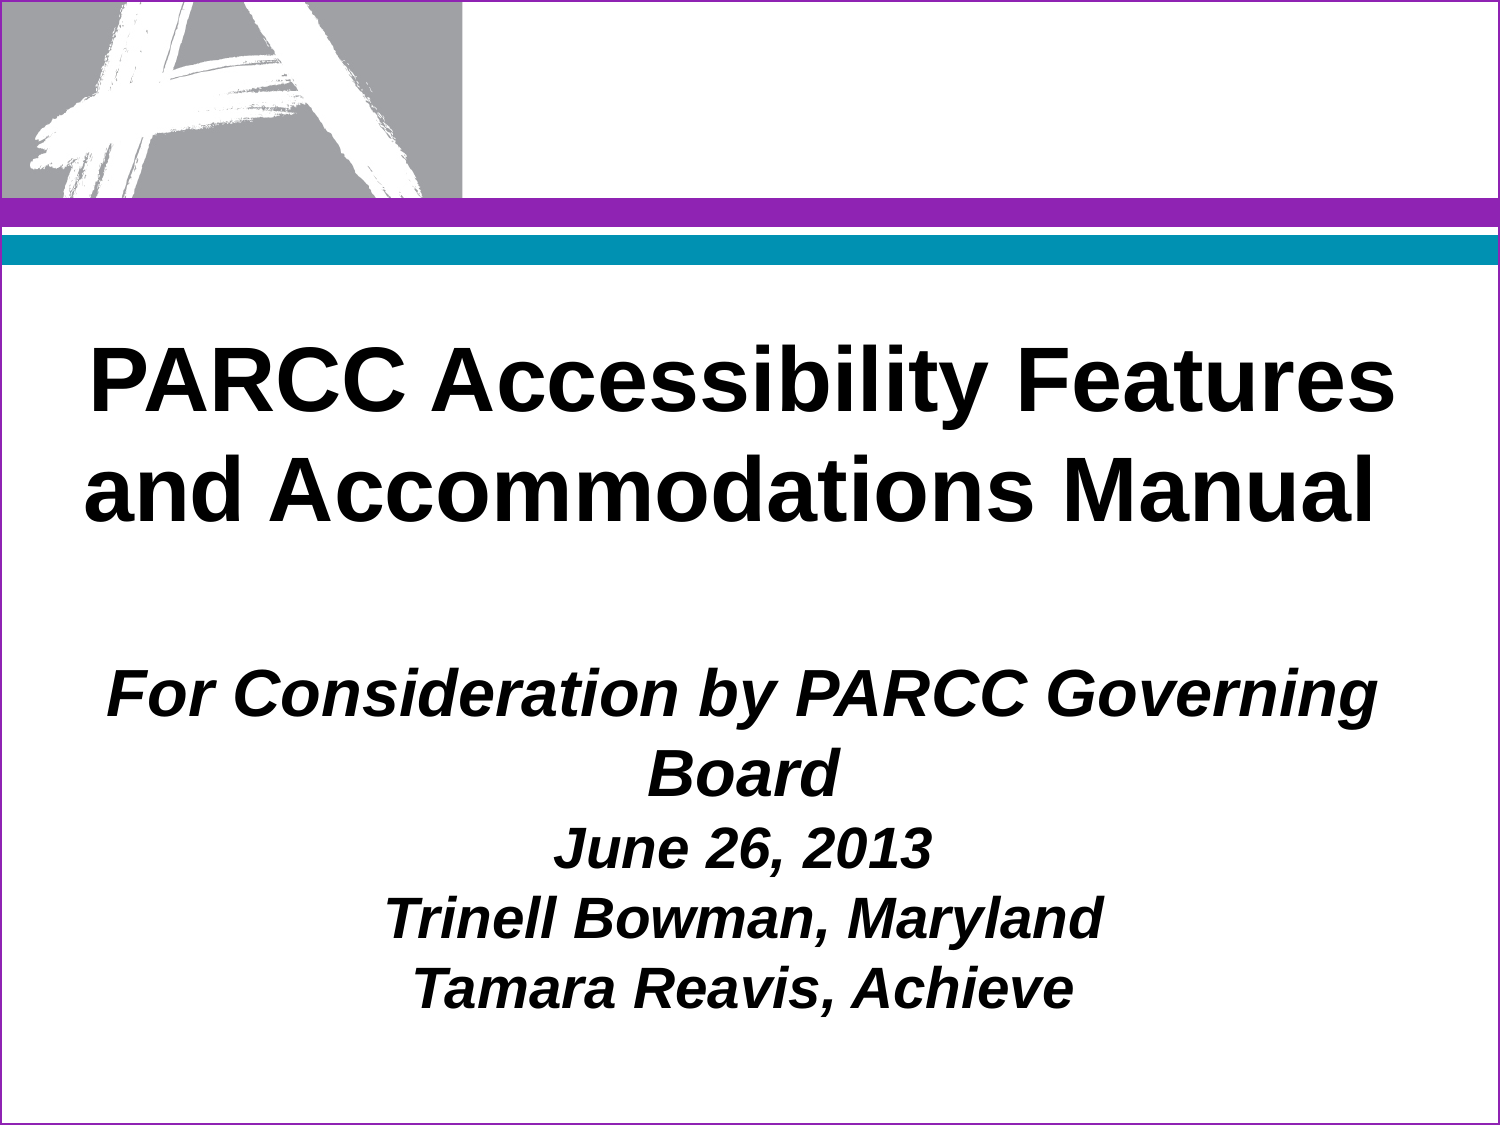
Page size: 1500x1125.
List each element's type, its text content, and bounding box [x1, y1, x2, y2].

list PARCC Accessibility Features and Accommodations Manual For Consideration by PARCC Governing Board June 26, 2013 Trinell Bowman, Maryland Tamara Reavis, Achieve [24, 312, 1463, 988]
picture [2, 2, 463, 198]
